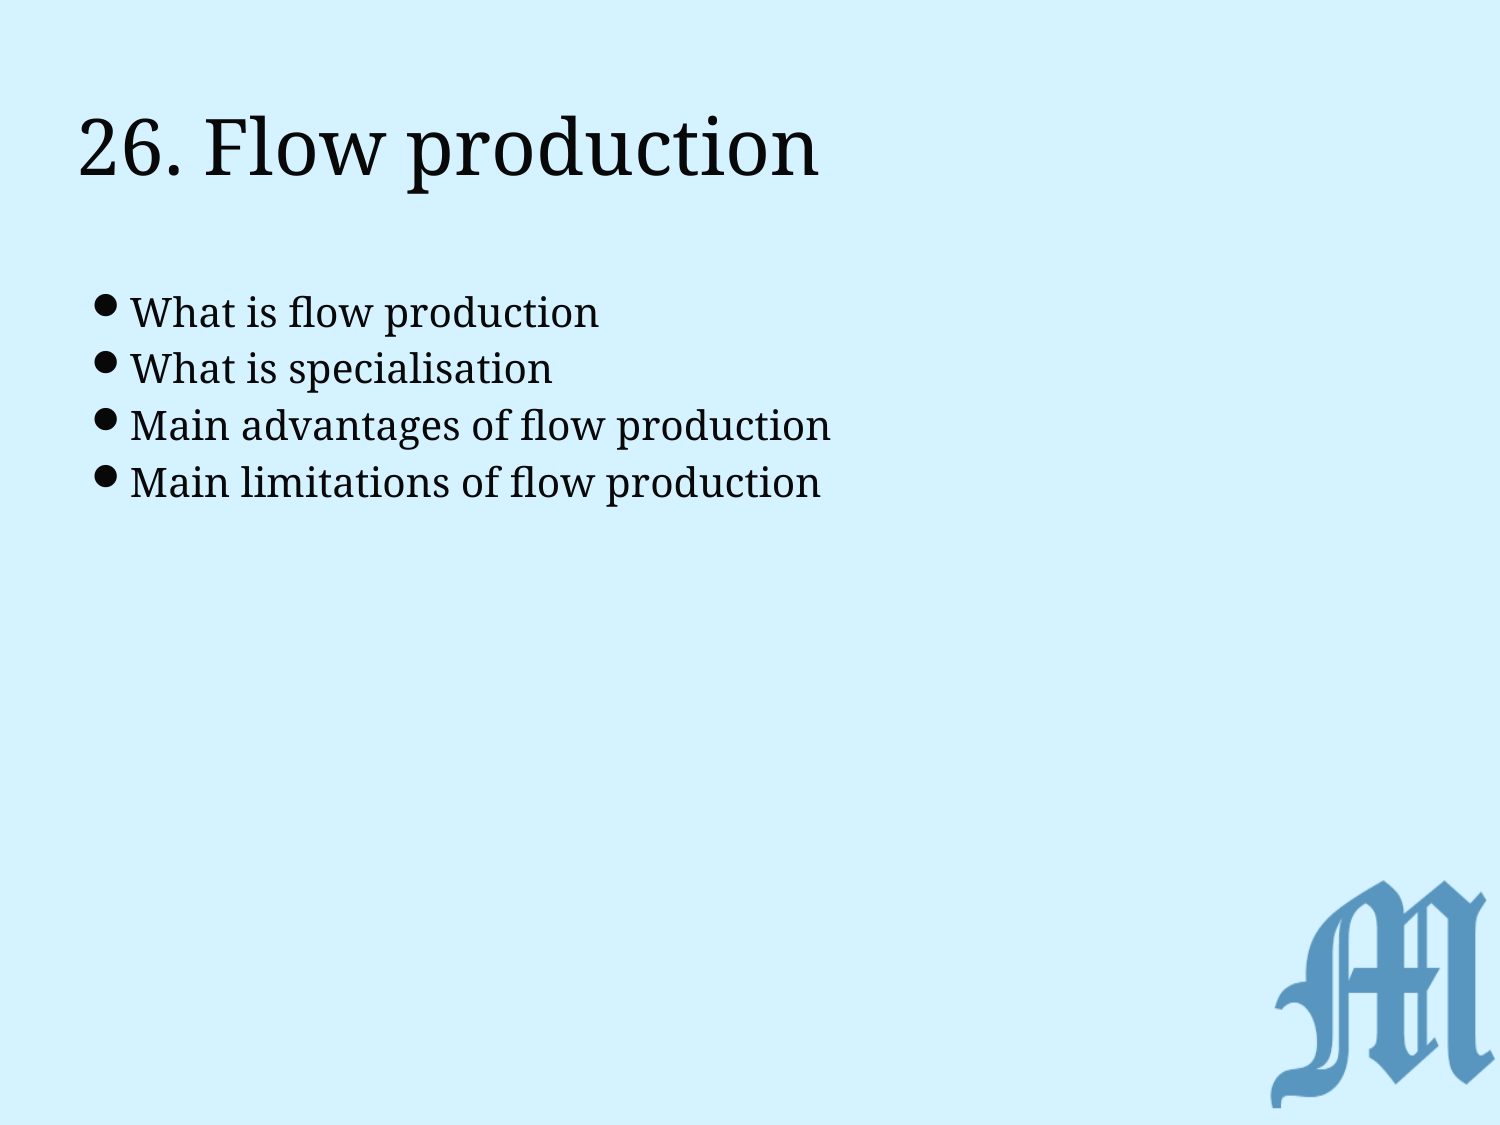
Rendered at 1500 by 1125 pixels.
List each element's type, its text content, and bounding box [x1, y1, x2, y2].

title 26. Flow production [76, 3, 1427, 191]
list What is flow production What is specialisation Main advantages of flow production Main limitations of flow production [76, 278, 1427, 929]
